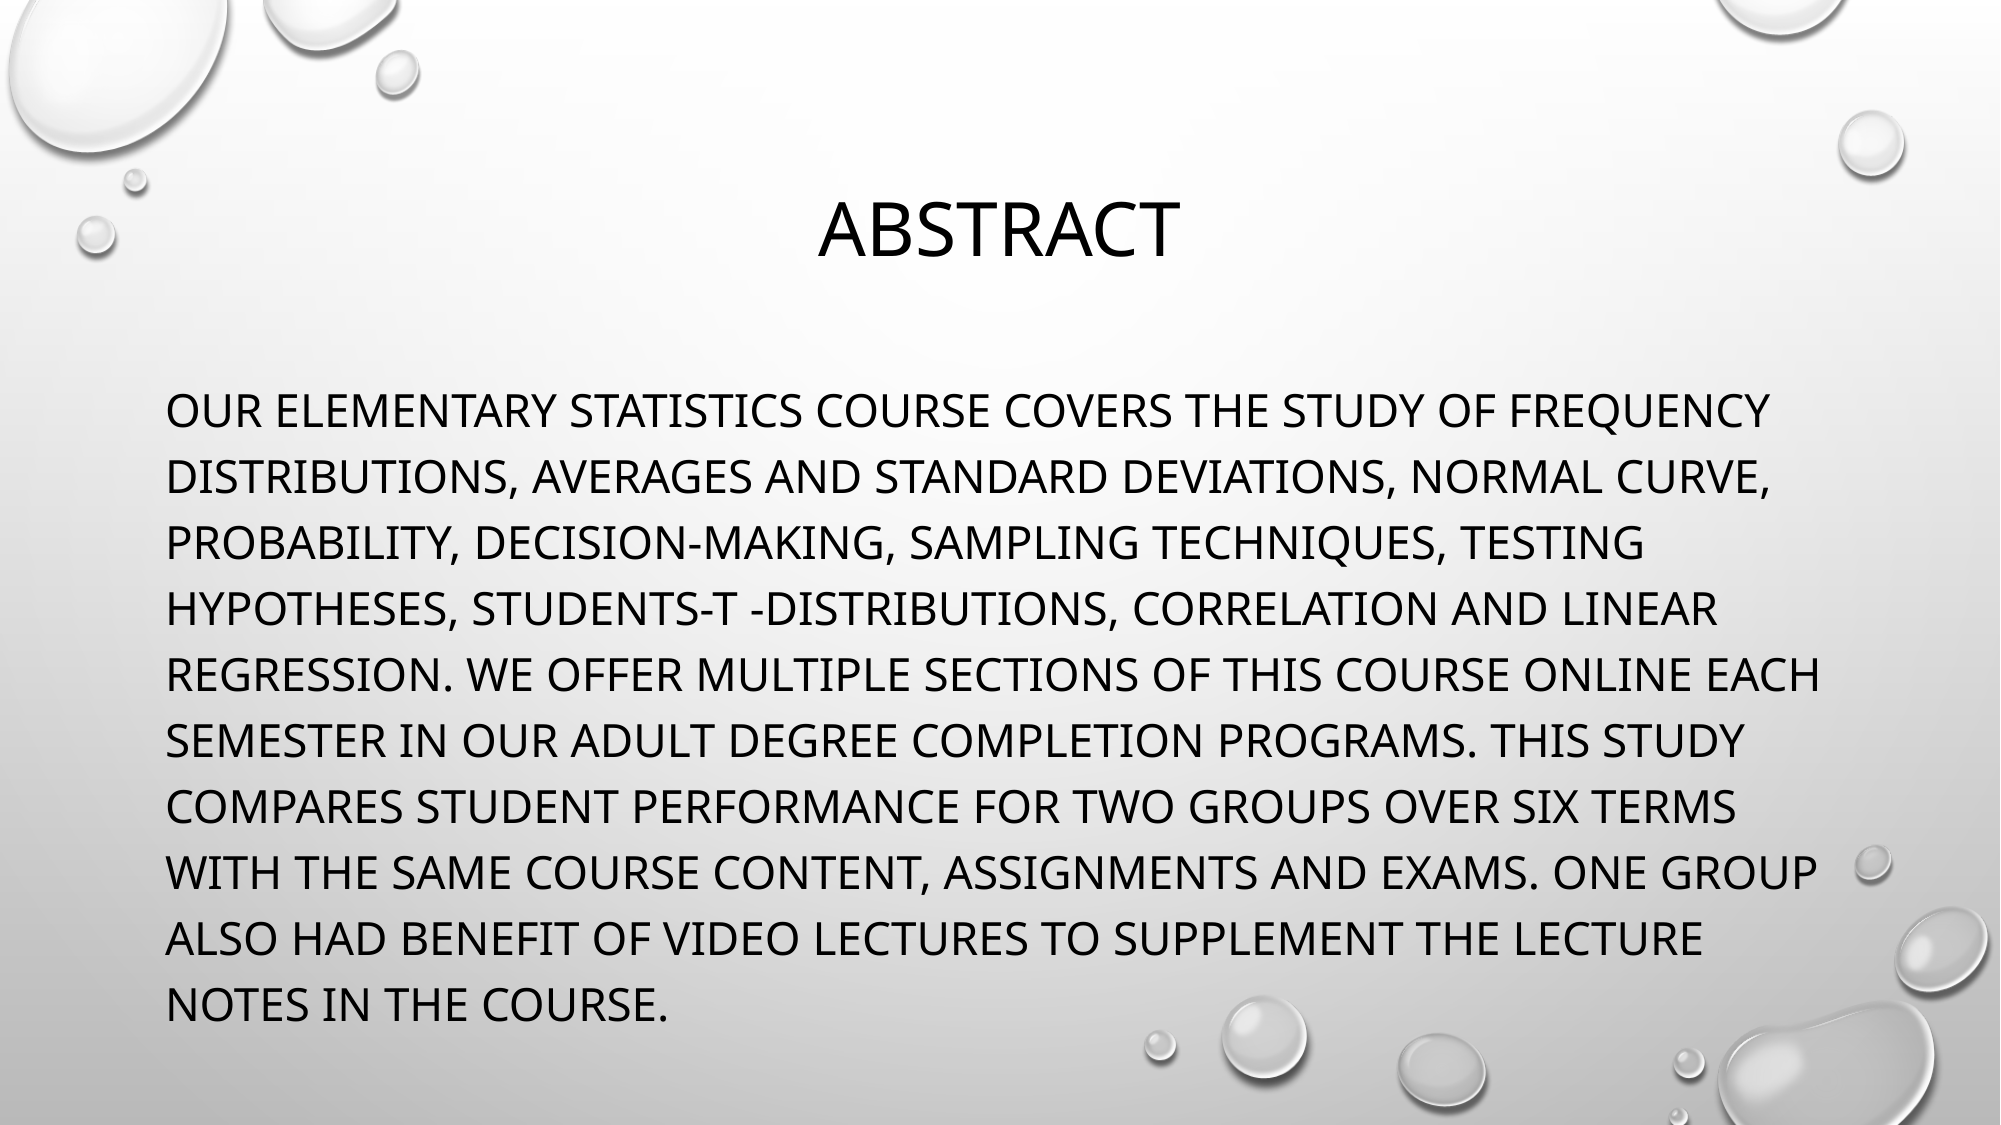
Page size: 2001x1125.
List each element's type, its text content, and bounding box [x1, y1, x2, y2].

title Abstract [149, 101, 1851, 364]
picture [0, 0, 2000, 1125]
list Our Elementary statistics course covers the study of frequency distributions, averages and standard deviations, normal curve, probability, decision-making, sampling techniques, testing hypotheses, students-t -distributions, correlation and linear regression. We offer multiple sections of this course online each semester in our adult degree completion programs. This study compares student performance for two groups over six terms with the same course content, assignments and exams. One group also had benefit of video lectures to supplement the lecture notes in the course. [150, 363, 1851, 1045]
